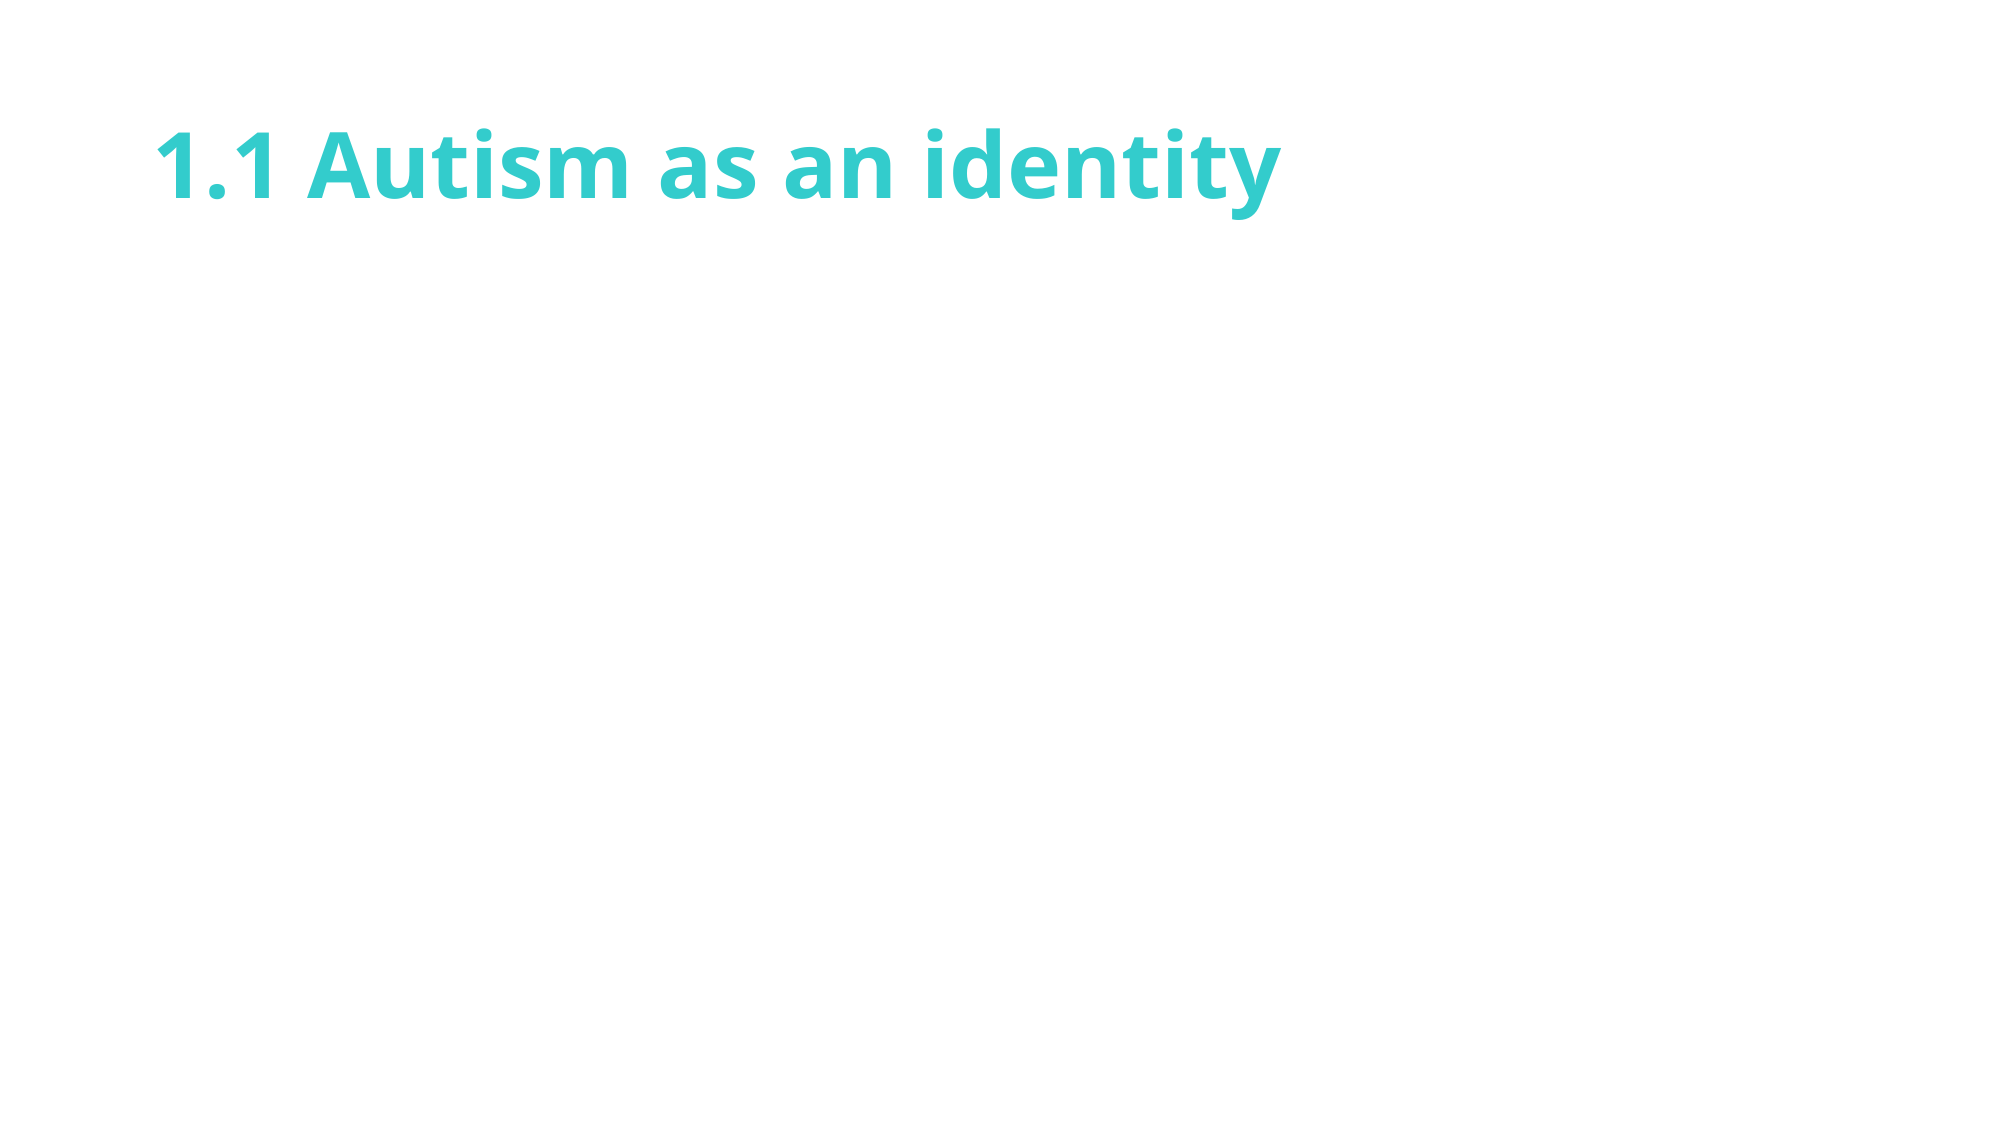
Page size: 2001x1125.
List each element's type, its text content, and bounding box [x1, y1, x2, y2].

title 1.1 Autism as an identity [137, 59, 1863, 278]
